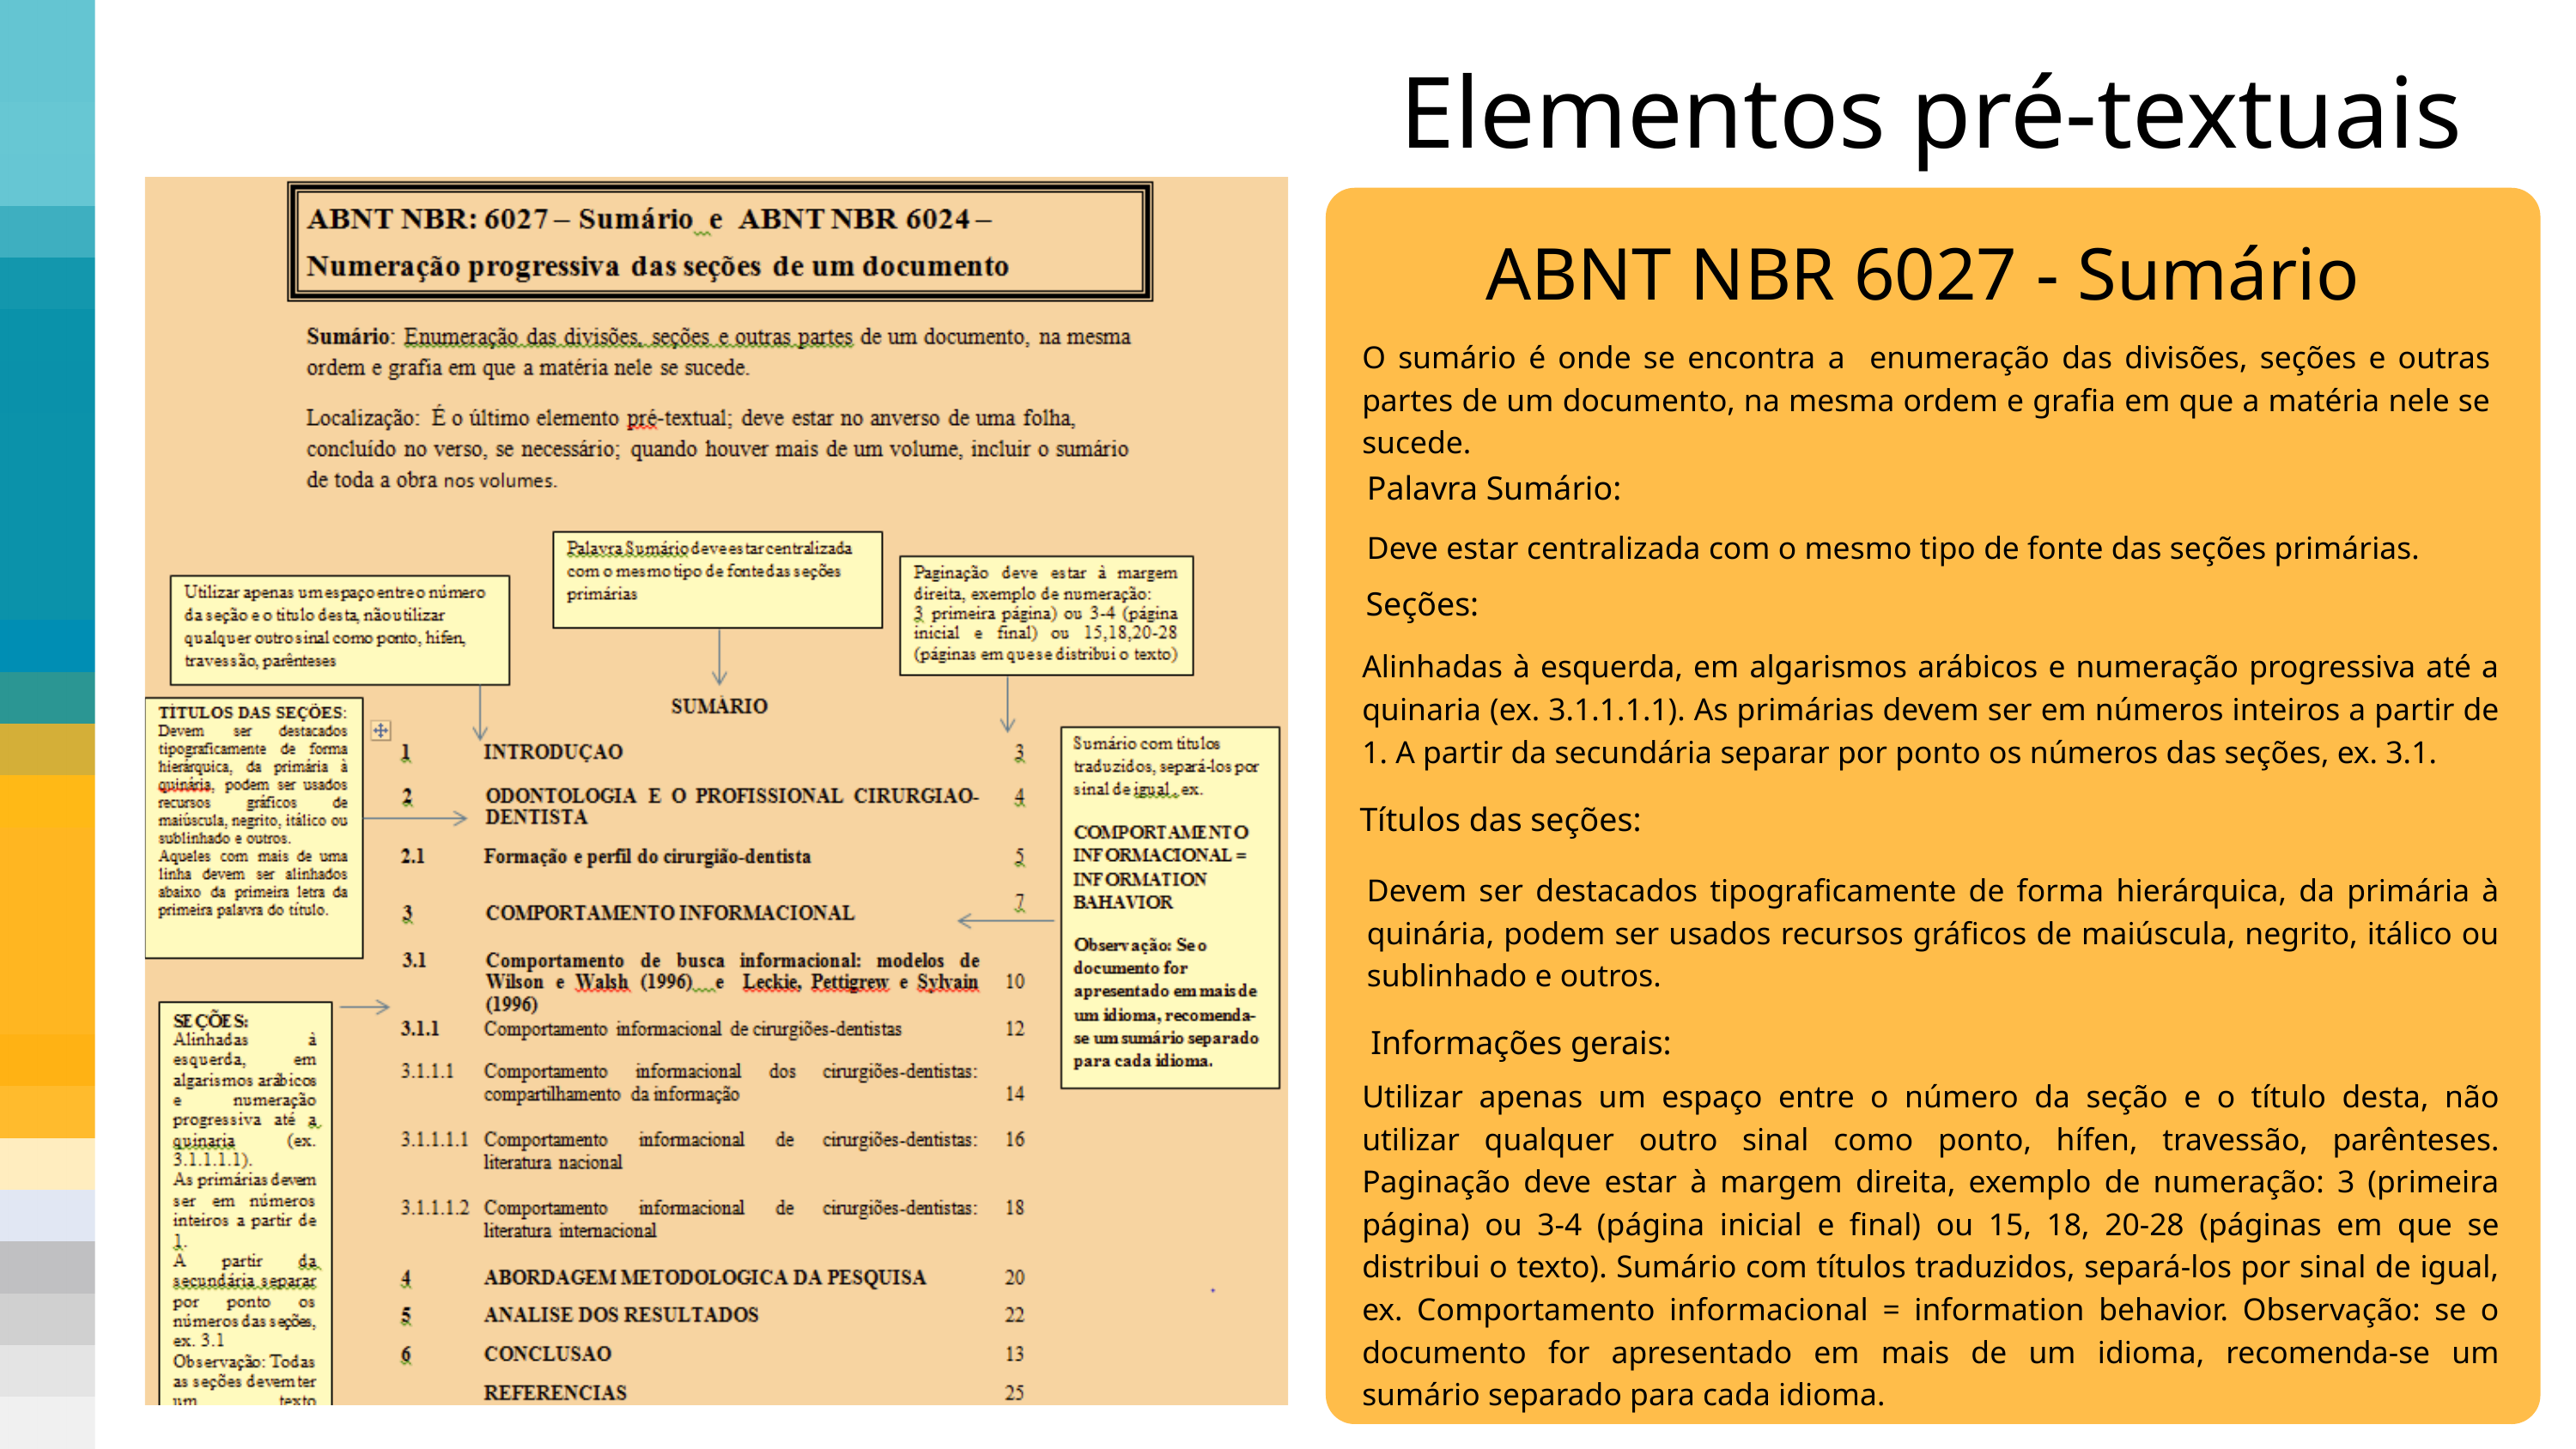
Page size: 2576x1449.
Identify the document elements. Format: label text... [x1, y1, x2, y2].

text_box [144, 177, 1289, 1405]
text_box Elementos pré-textuais [1320, 30, 2543, 168]
text_box [0, 0, 95, 1449]
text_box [1325, 187, 2541, 1425]
